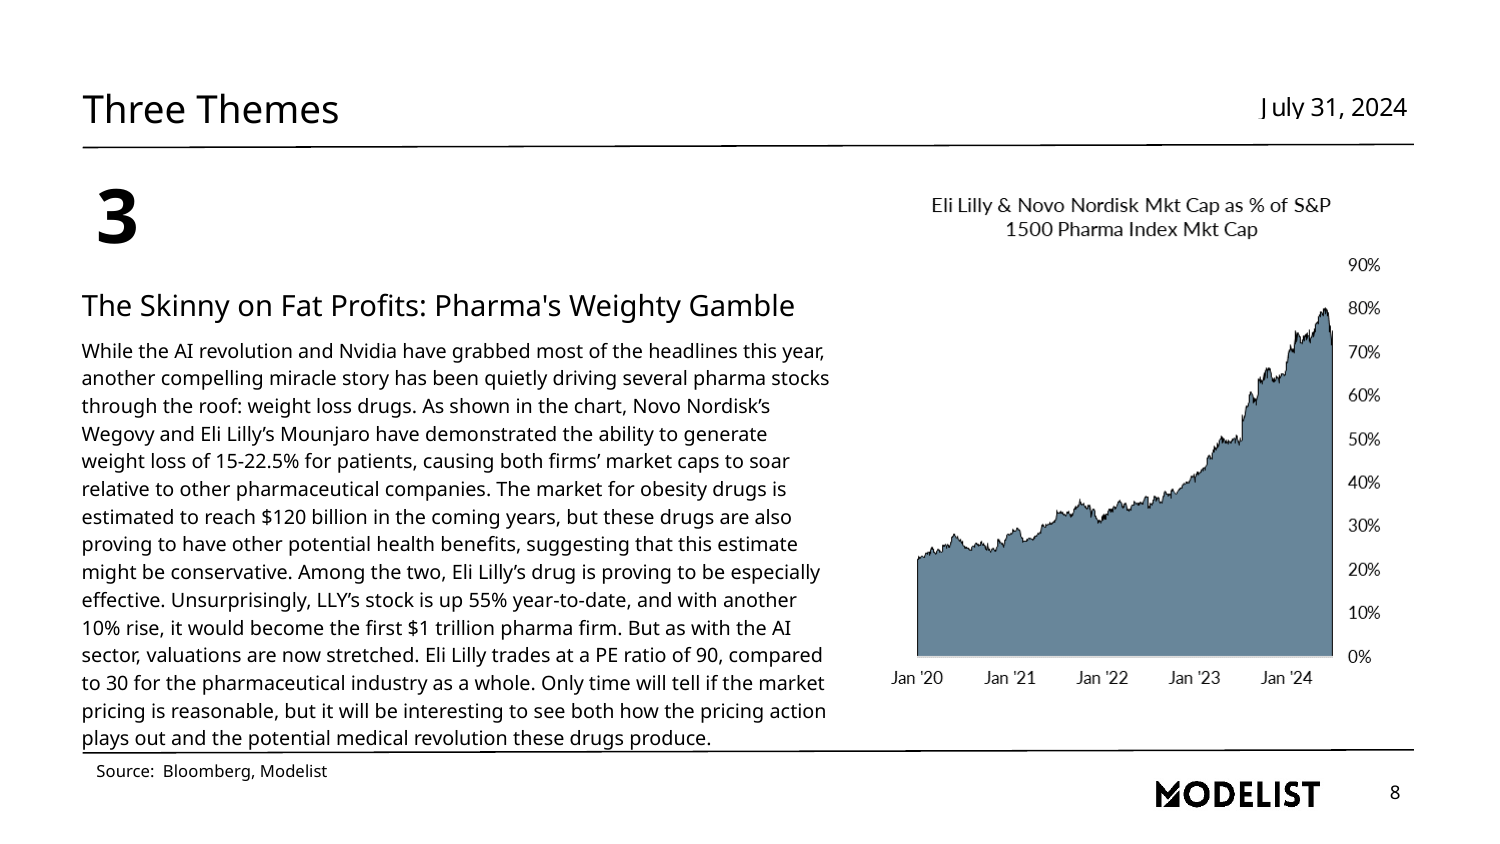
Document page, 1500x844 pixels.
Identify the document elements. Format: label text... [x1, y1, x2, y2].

picture [868, 176, 1394, 702]
slide_number 8 [1343, 778, 1416, 809]
text_box 3 [81, 161, 182, 266]
picture [1131, 772, 1343, 815]
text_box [81, 280, 838, 743]
text_box Three Themes [82, 77, 1414, 132]
text_box Source: Bloomberg, Modelist [81, 752, 1007, 788]
picture [1096, 87, 1414, 121]
